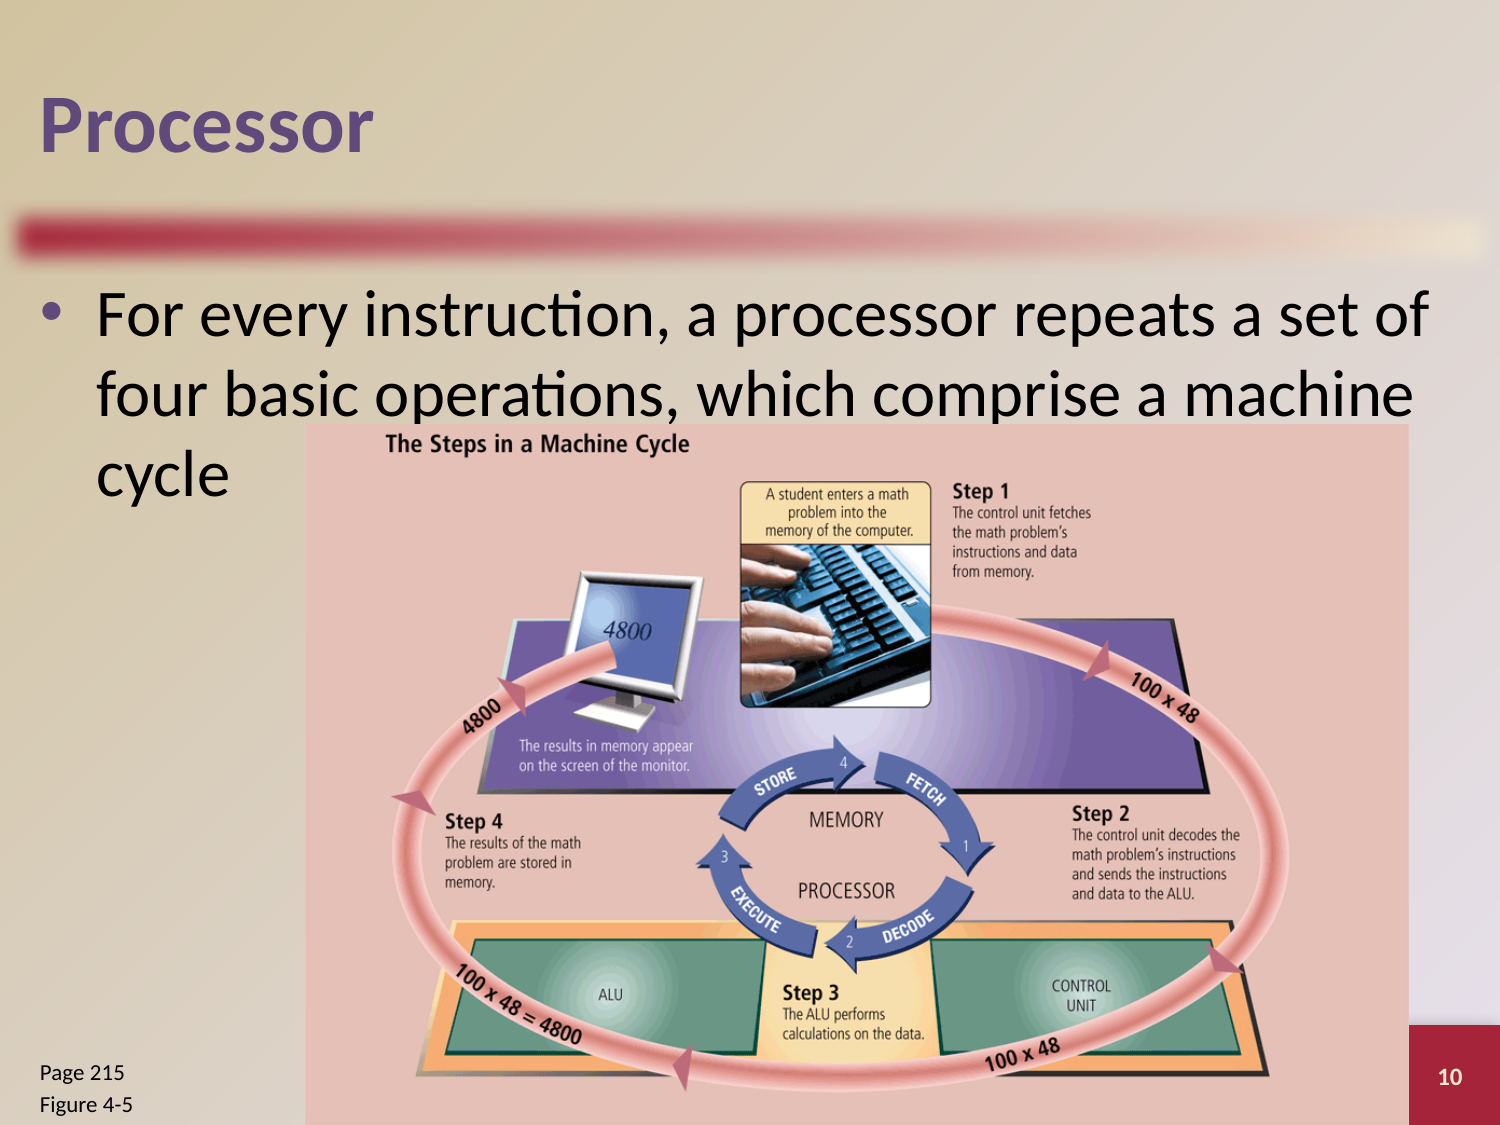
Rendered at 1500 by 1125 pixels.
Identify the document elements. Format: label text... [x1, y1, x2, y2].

list For every instruction, a processor repeats a set of four basic operations, which comprise a machine cycle [24, 262, 1475, 1025]
slide_number 10 [1413, 1025, 1500, 1125]
title Processor [24, 24, 1475, 213]
picture [304, 424, 1409, 1125]
list Page 215 Figure 4-5 [24, 1050, 299, 1125]
